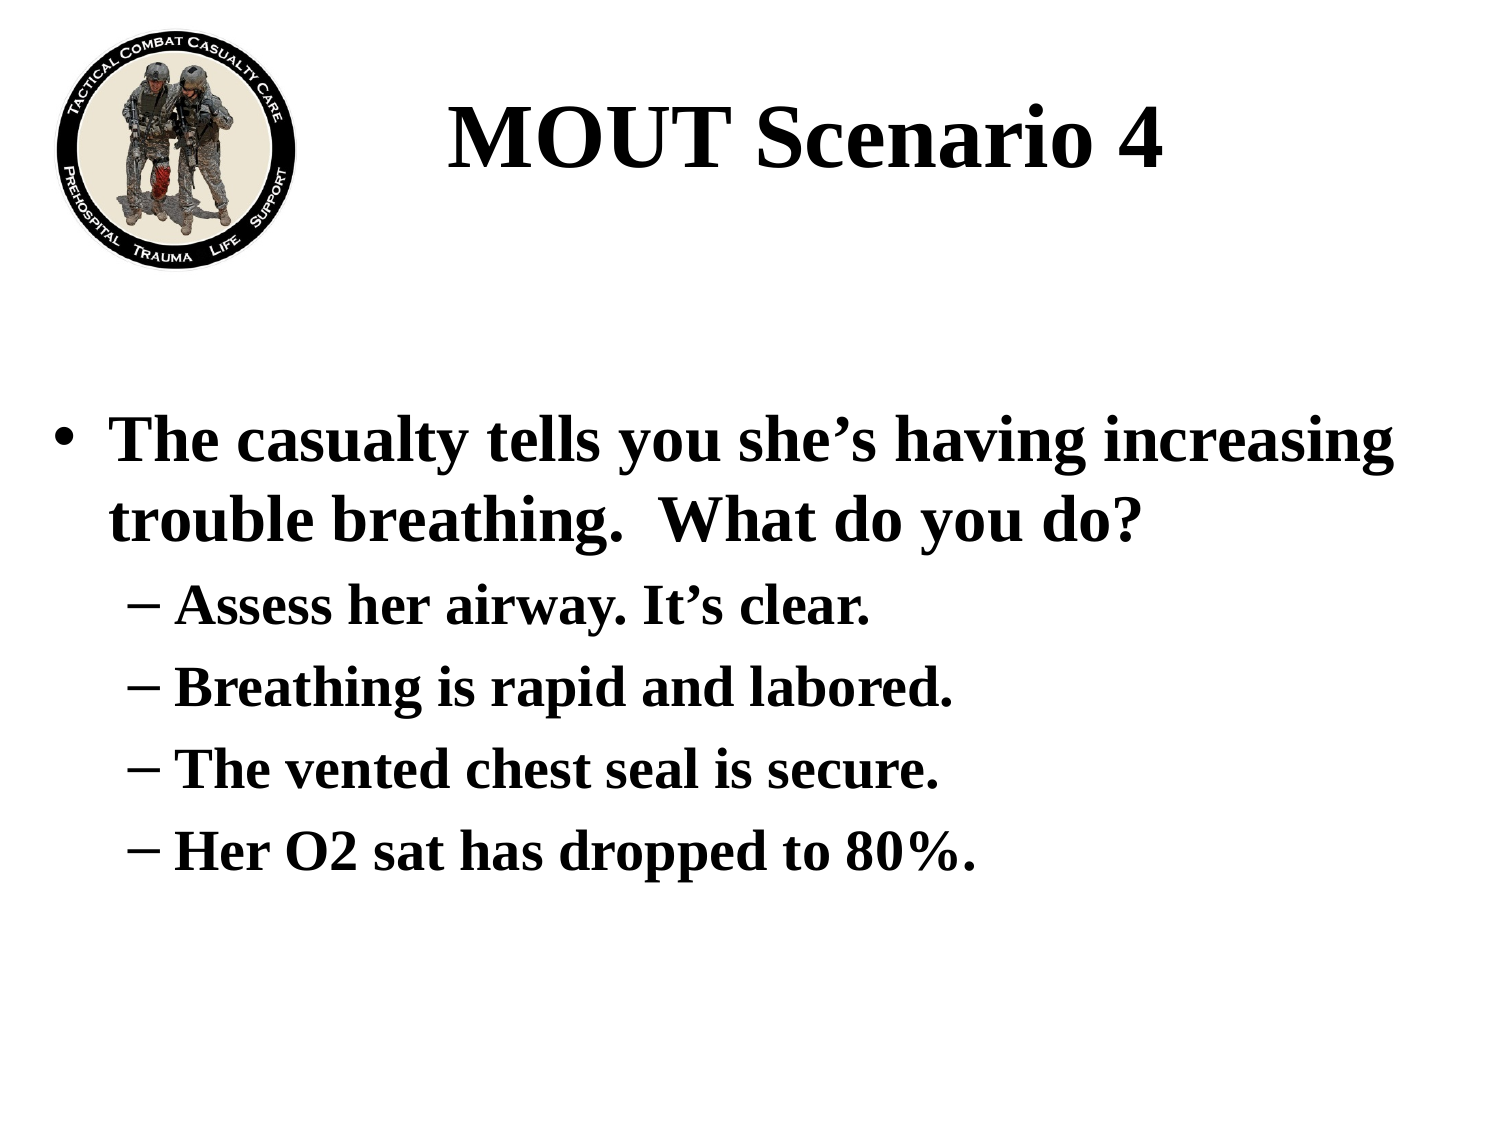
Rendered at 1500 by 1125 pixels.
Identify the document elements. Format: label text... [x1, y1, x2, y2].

picture [50, 24, 300, 275]
title MOUT Scenario 4 [187, 37, 1426, 226]
list The casualty tells you she’s having increasing trouble breathing. What do you do? Assess her airway. It’s clear. Breathing is rapid and labored. The vented chest seal is secure. Her O2 sat has dropped to 80%. [37, 387, 1451, 976]
